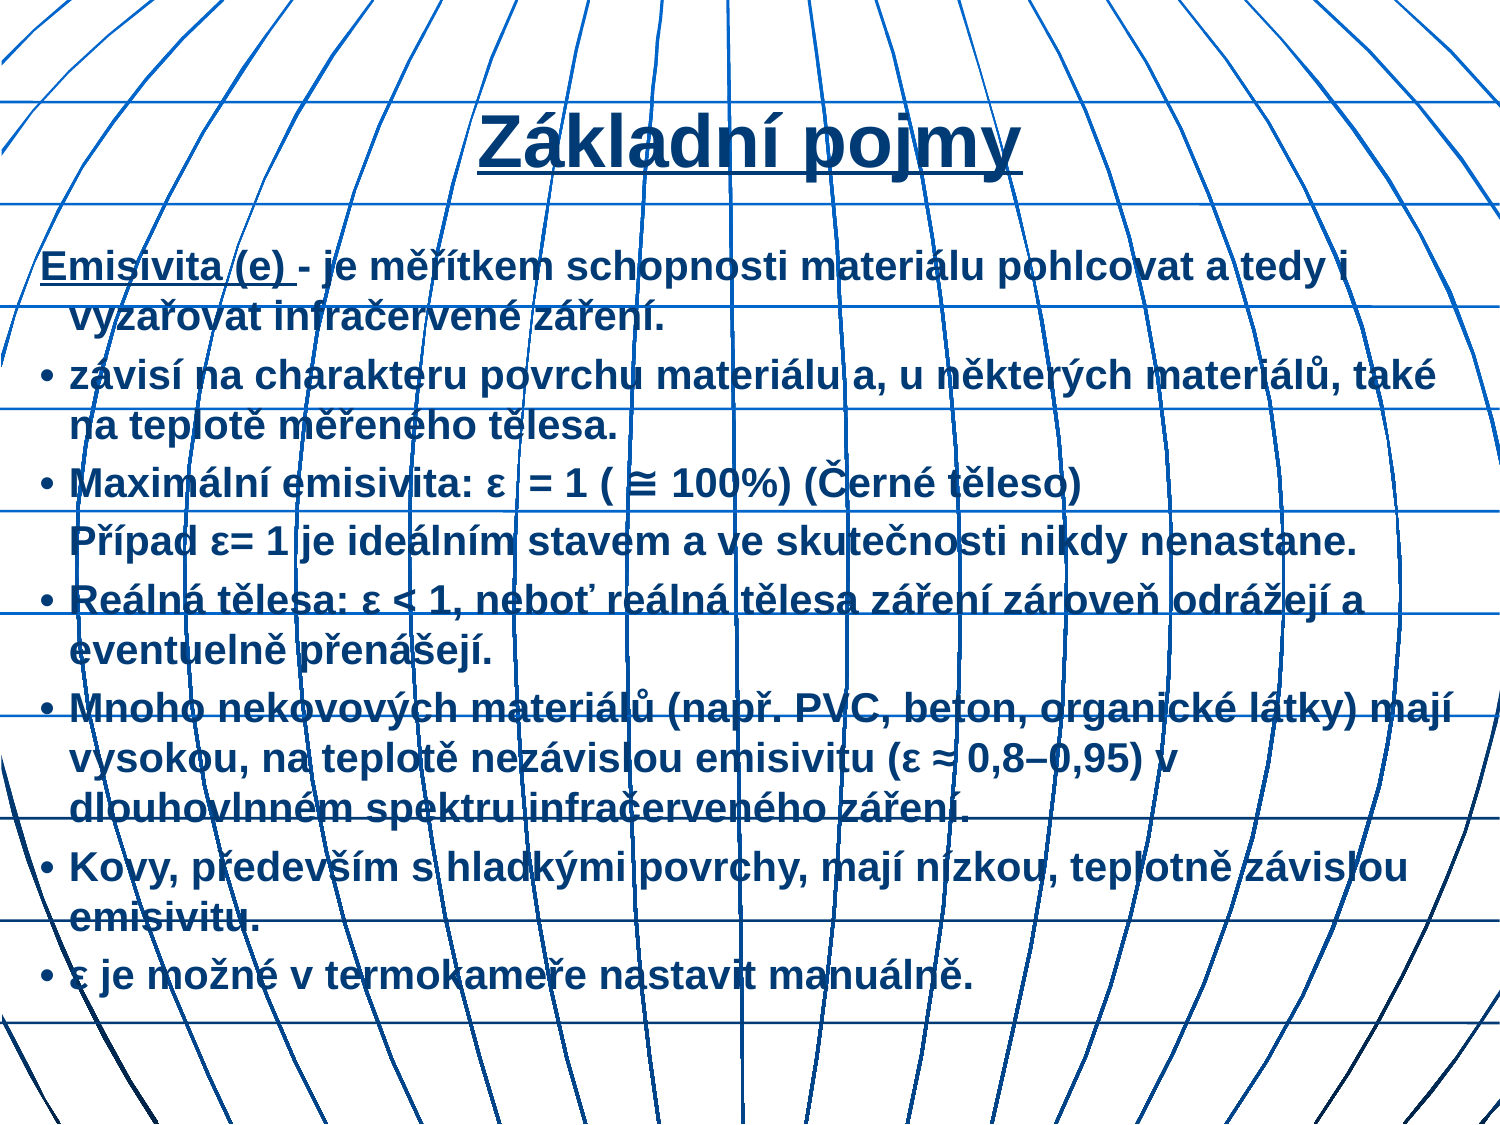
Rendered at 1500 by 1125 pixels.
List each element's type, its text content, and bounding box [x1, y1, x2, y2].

title Základní pojmy [29, 19, 1471, 231]
text_box Emisivita (e) - je měřítkem schopnosti materiálu pohlcovat a tedy i vyzařovat infračervené záření. • závisí na charakteru povrchu materiálu a, u některých materiálů, také na teplotě měřeného tělesa. • Maximální emisivita: ε = 1 ( ≅ 100%) (Černé těleso) Případ ε= 1 je ideálním stavem a ve skutečnosti nikdy nenastane. • Reálná tělesa: ε < 1, neboť reálná tělesa záření zároveň odrážejí a eventuelně přenášejí. • Mnoho nekovových materiálů (např. PVC, beton, organické látky) mají vysokou, na teplotě nezávislou emisivitu (ε ≈ 0,8–0,95) v dlouhovlnném spektru infračerveného záření. • Kovy, především s hladkými povrchy, mají nízkou, teplotně závislou emisivitu. • ε je možné v termokameře nastavit manuálně. [25, 231, 1479, 1006]
